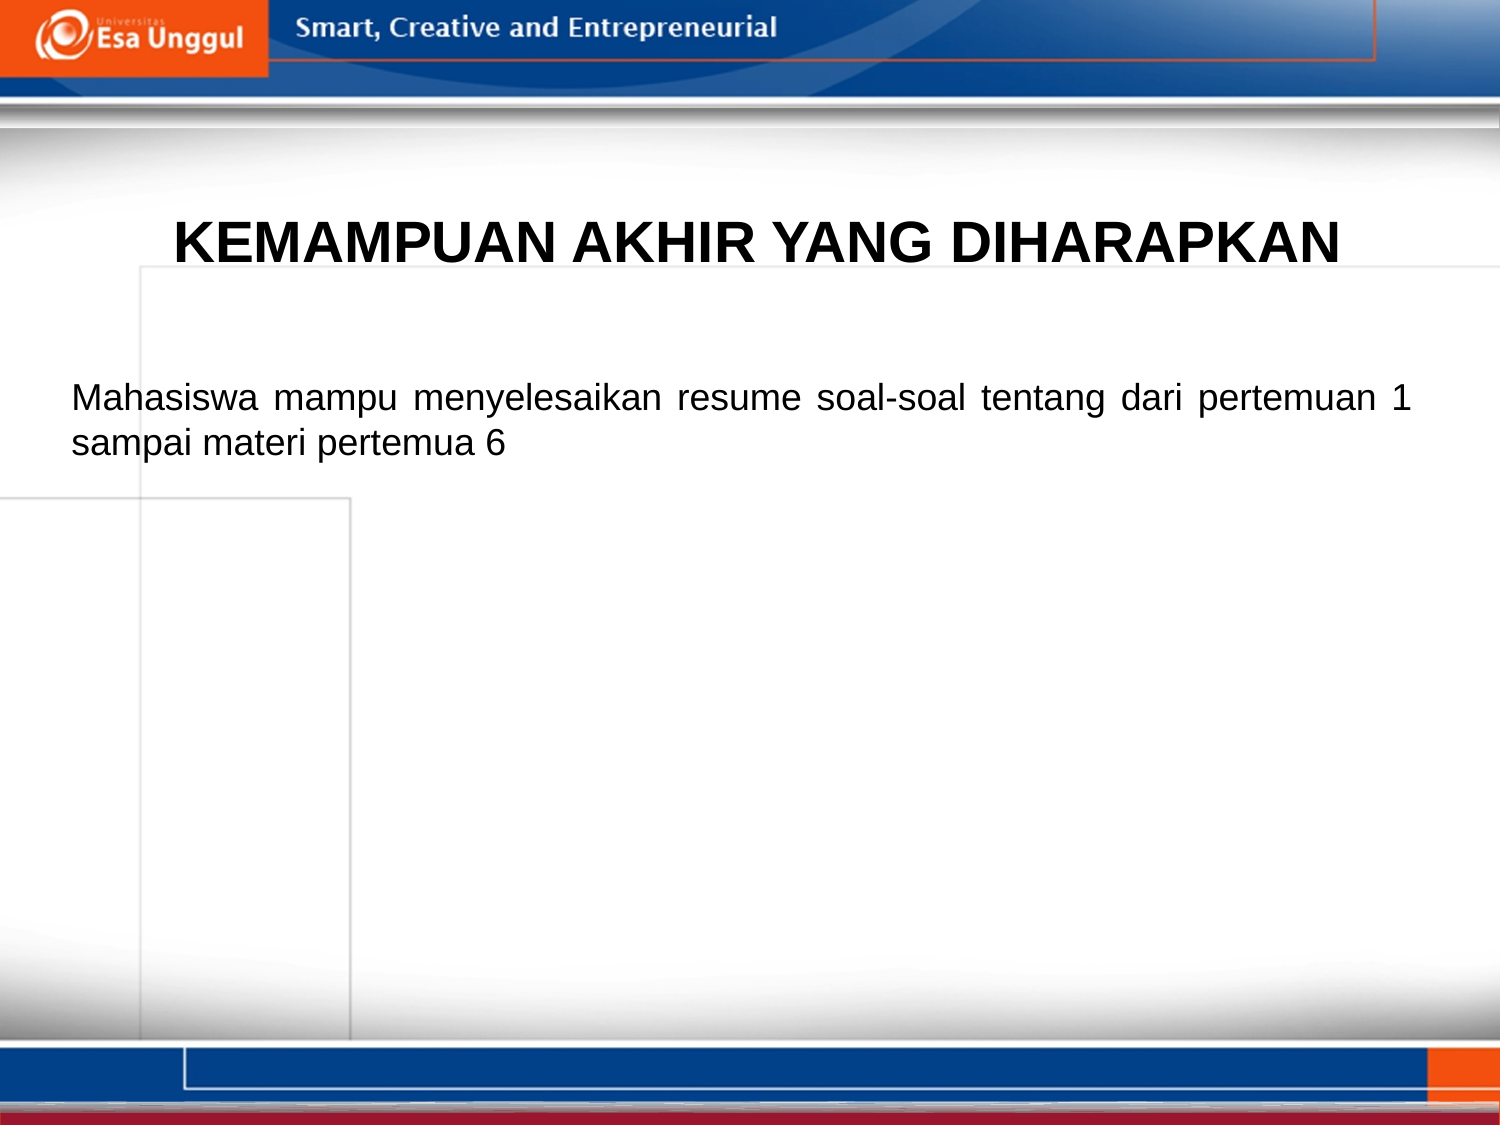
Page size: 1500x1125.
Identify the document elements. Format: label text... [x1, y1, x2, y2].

text_box Mahasiswa mampu menyelesaikan resume soal-soal tentang dari pertemuan 1 sampai materi pertemua 6 [71, 372, 1413, 550]
picture [0, 0, 1500, 109]
picture [0, 128, 1500, 1101]
text_box [0, 1113, 1500, 1125]
text_box KEMAMPUAN AKHIR YANG DIHARAPKAN [82, 196, 1433, 310]
